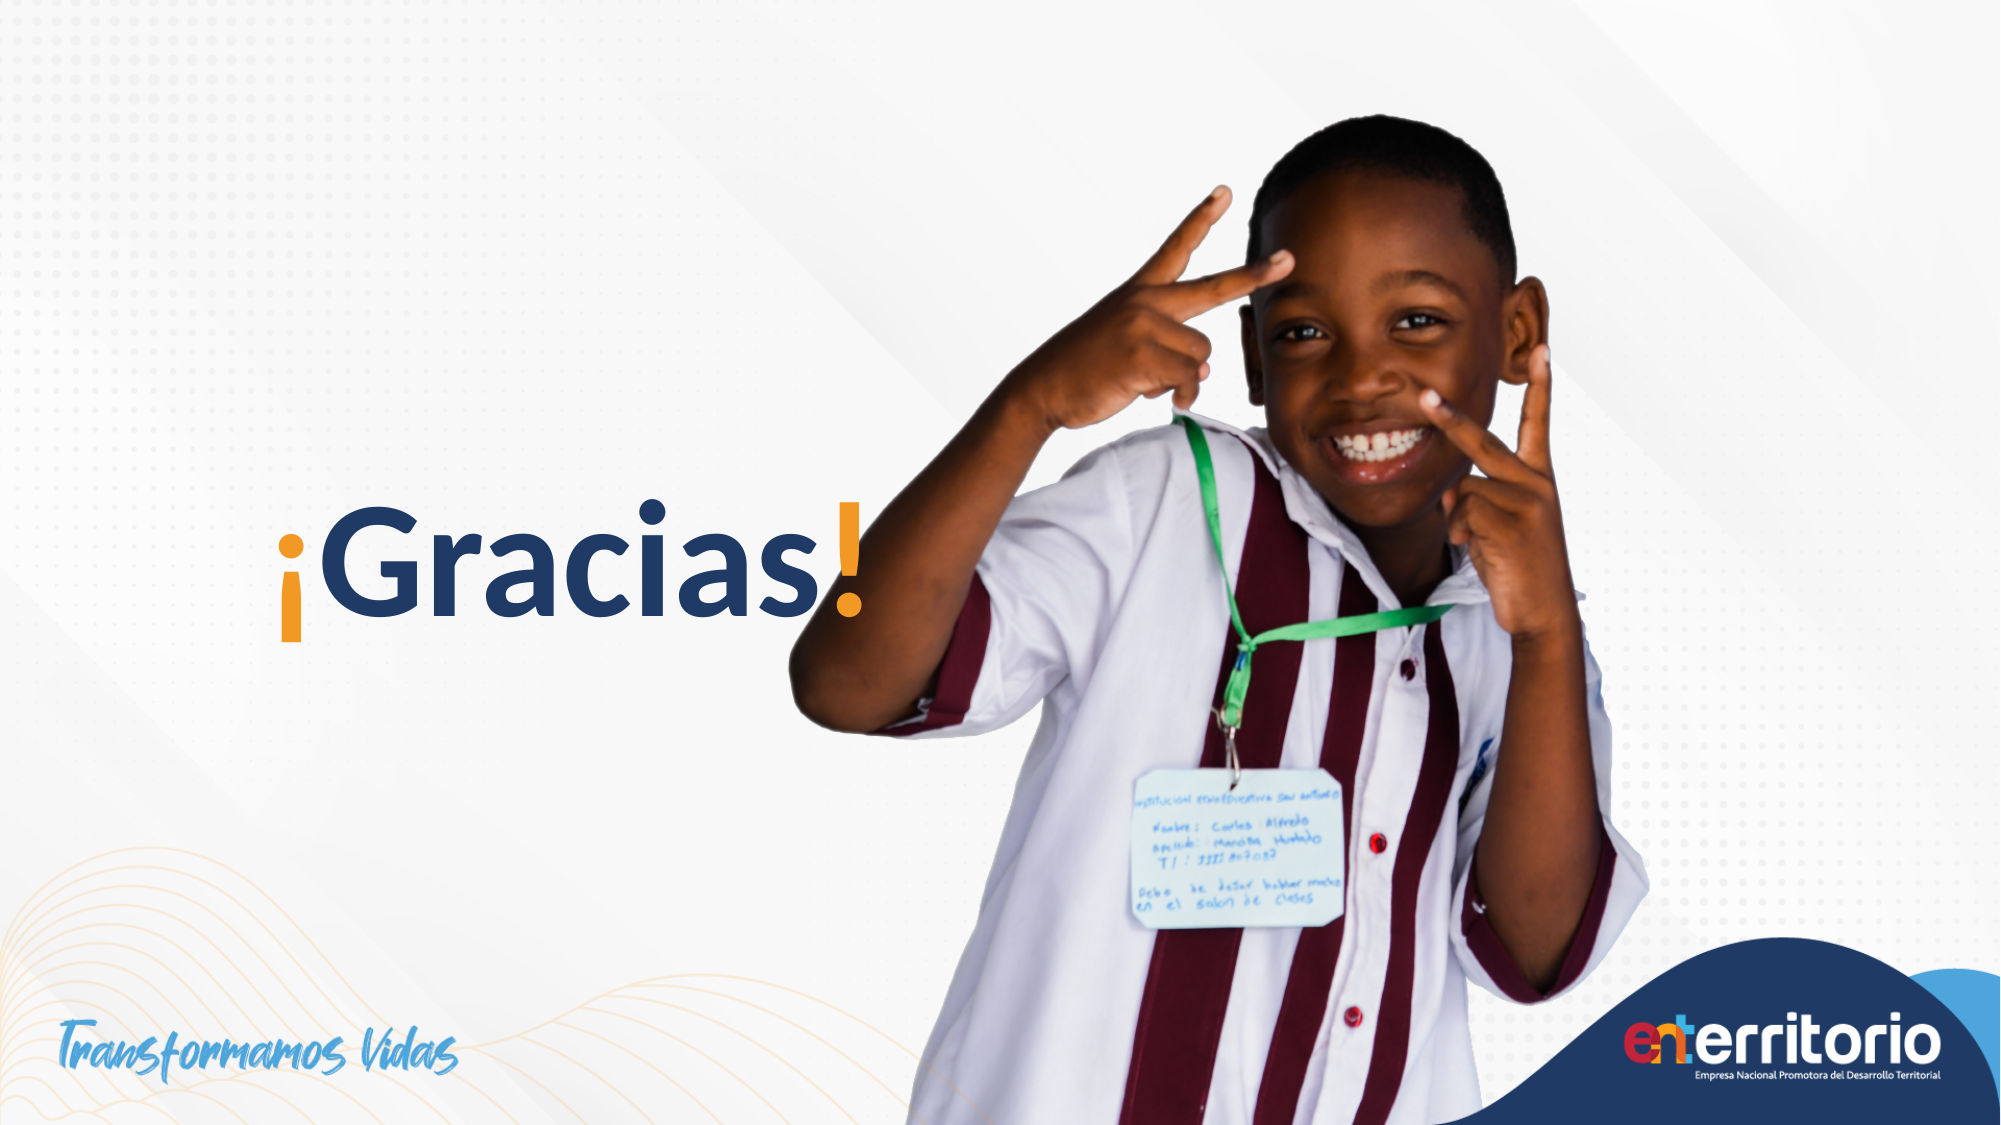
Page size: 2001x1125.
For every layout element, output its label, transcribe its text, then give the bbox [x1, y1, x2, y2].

picture [0, 0, 2001, 1125]
text_box ¡Gracias! [249, 514, 895, 611]
